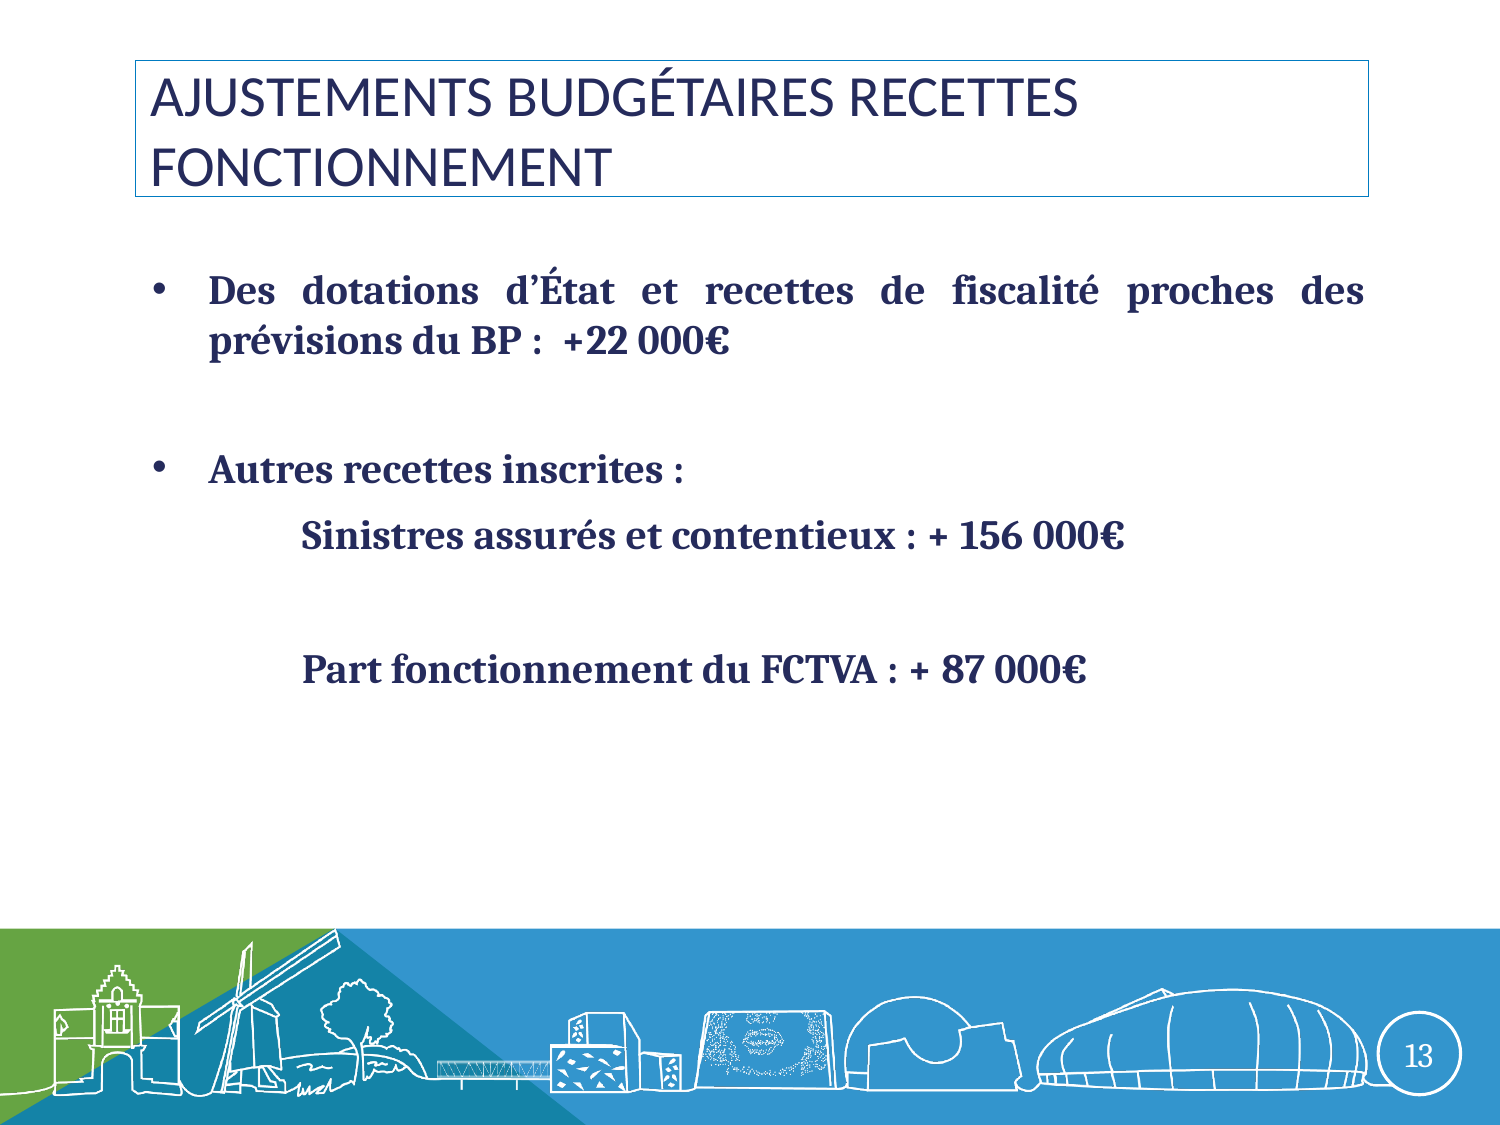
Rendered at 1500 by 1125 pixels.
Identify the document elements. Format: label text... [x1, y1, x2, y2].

title Ajustements budgétaires RECETTES fonctionnement [135, 60, 1369, 197]
list Des dotations d’État et recettes de fiscalité proches des prévisions du BP : +22 000€ Autres recettes inscrites : Sinistres assurés et contentieux : + 156 000€ Part fonctionnement du FCTVA : + 87 000€ [137, 255, 1381, 823]
picture [0, 928, 1395, 1097]
slide_number 13 [1376, 1010, 1463, 1097]
